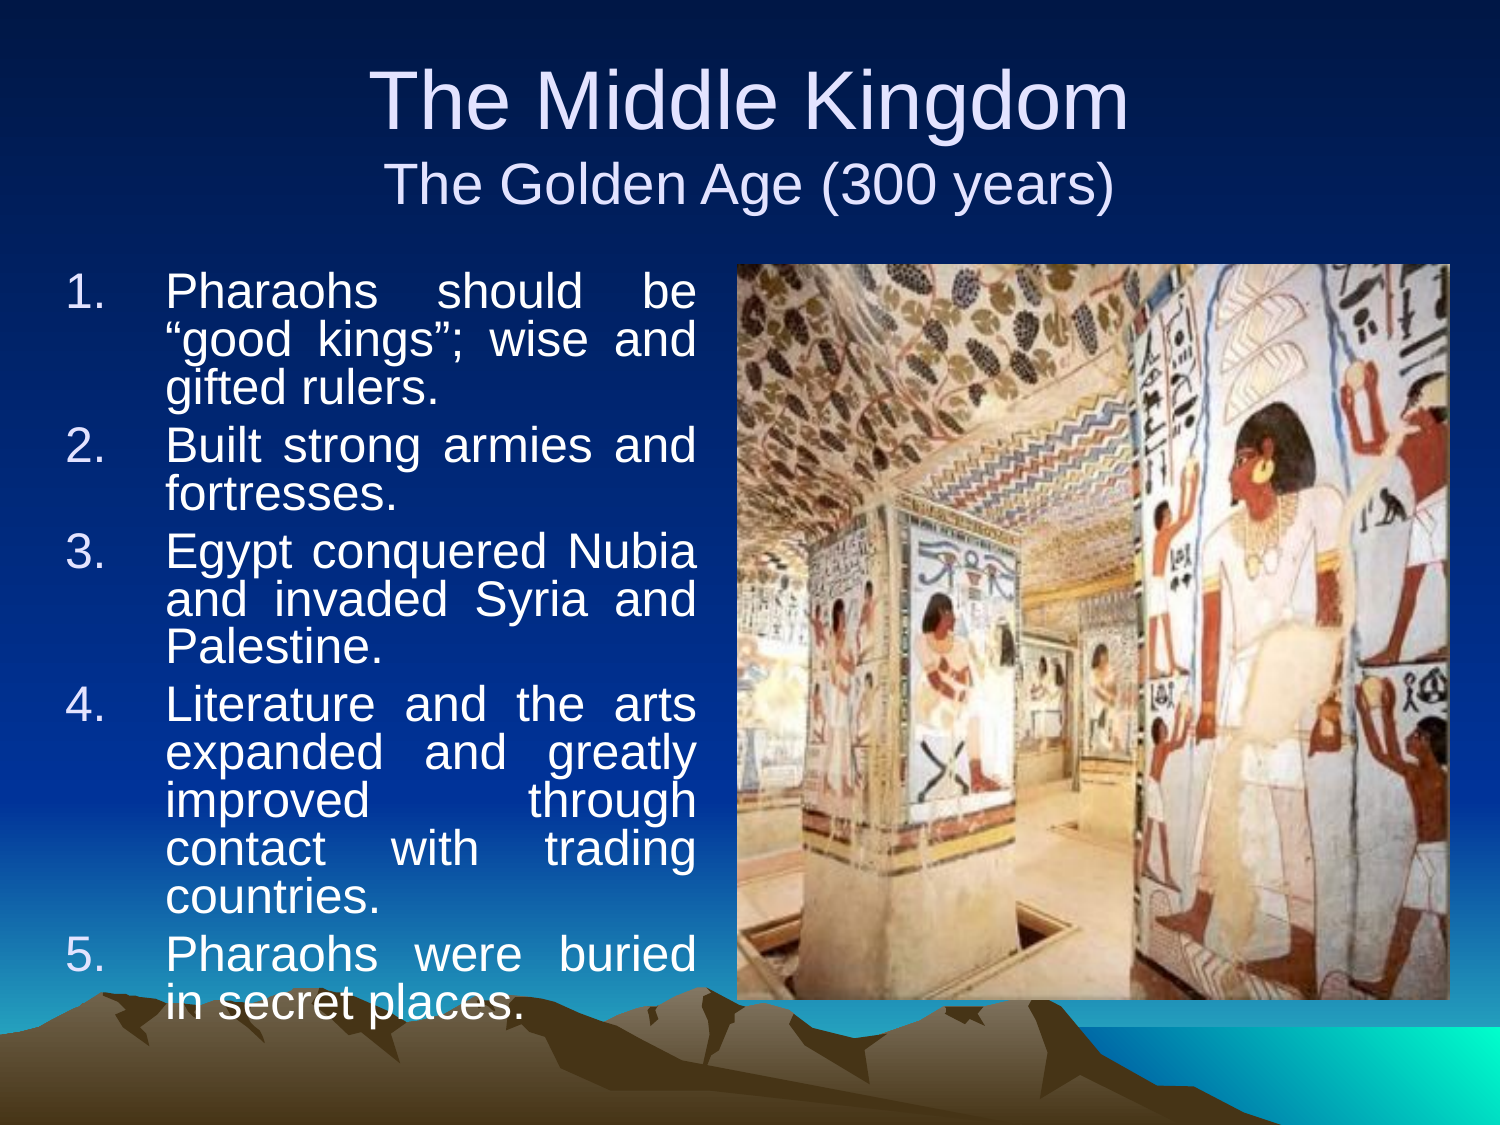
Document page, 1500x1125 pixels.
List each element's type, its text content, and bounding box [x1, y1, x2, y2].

list Pharaohs should be “good kings”; wise and gifted rulers. Built strong armies and fortresses. Egypt conquered Nubia and invaded Syria and Palestine. Literature and the arts expanded and greatly improved through contact with trading countries. Pharaohs were buried in secret places. [50, 262, 713, 1000]
picture [737, 264, 1450, 1001]
title The Middle Kingdom The Golden Age (300 years) [75, 37, 1425, 225]
